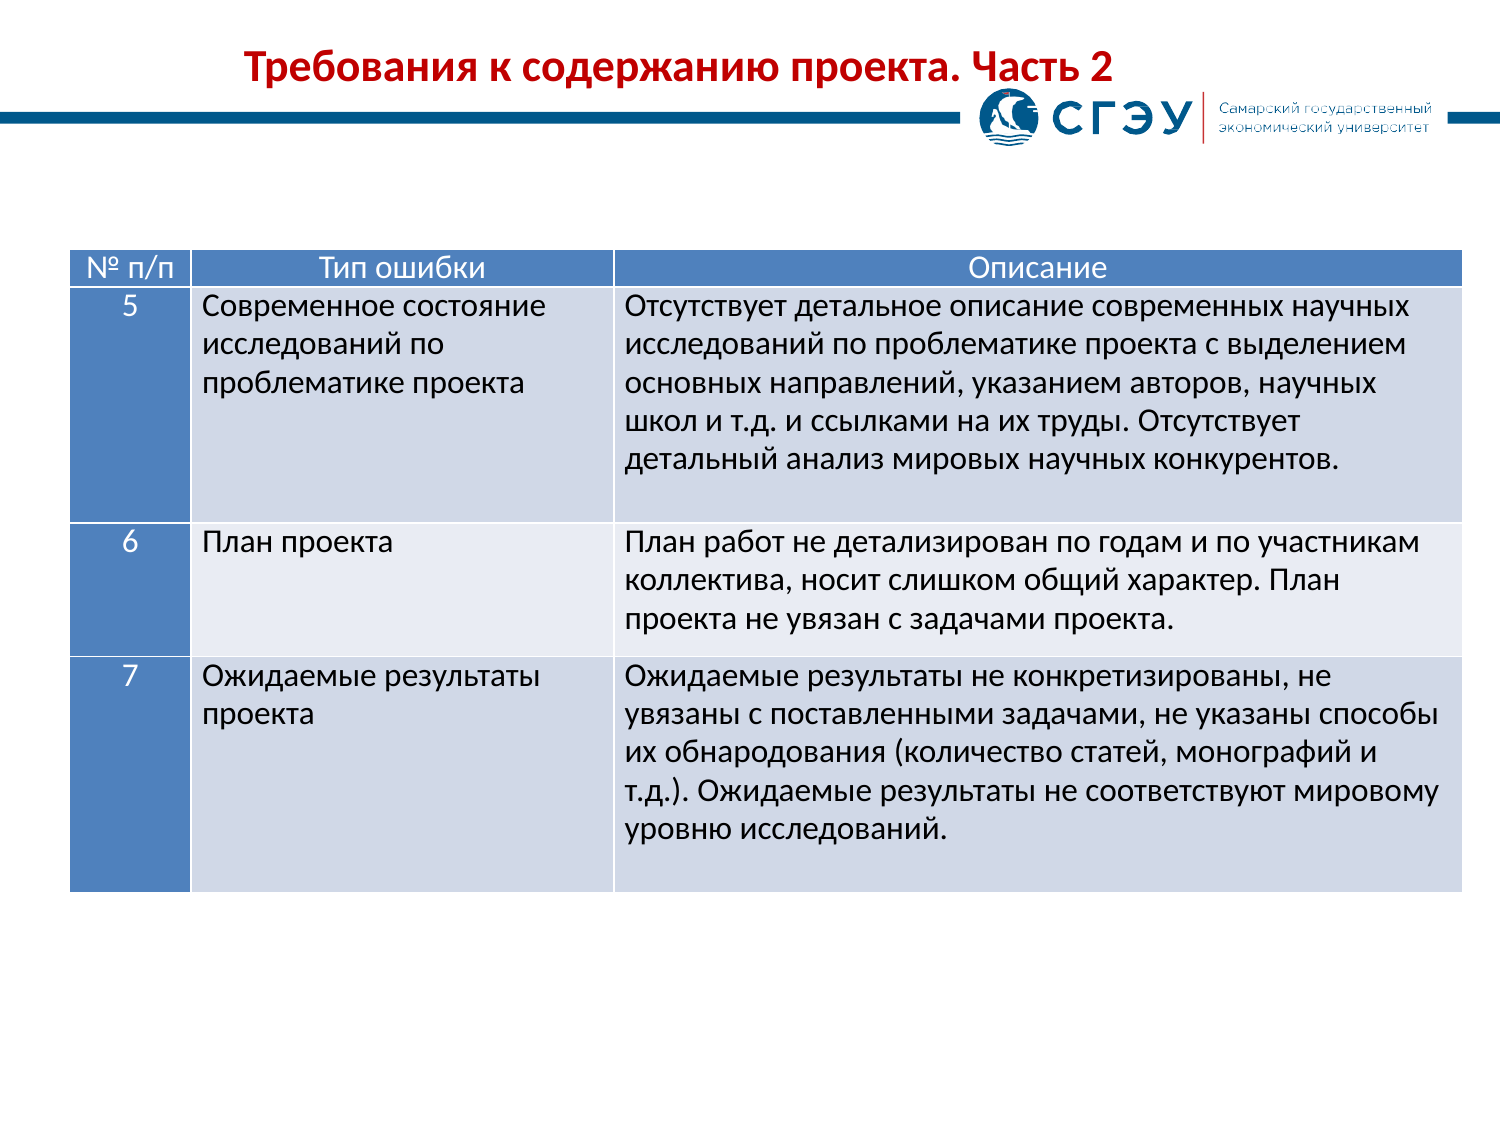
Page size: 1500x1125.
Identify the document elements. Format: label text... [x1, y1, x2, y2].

table_cell Ожидаемые результаты проекта [192, 657, 613, 892]
text_box [0, 111, 229, 124]
table_header № п/п [70, 250, 190, 286]
table_cell Современное состояние исследований по проблематике проекта [192, 288, 613, 522]
table_cell Ожидаемые результаты не конкретизированы, не увязаны с поставленными задачами, не указаны способы их обнародования (количество статей, монографий и т.д.). Ожидаемые результаты не соответствуют мировому уровню исследований. [615, 657, 1462, 892]
table_header Тип ошибки [192, 250, 613, 286]
table_cell 6 [70, 524, 190, 656]
picture [1219, 102, 1431, 134]
table_cell 5 [70, 288, 190, 522]
table_header Описание [615, 250, 1462, 286]
table_cell 7 [70, 657, 190, 892]
table_cell План работ не детализирован по годам и по участникам коллектива, носит слишком общий характер. План проекта не увязан с задачами проекта. [615, 524, 1462, 656]
text_box Требования к содержанию проекта. Часть 2 [229, 28, 1500, 239]
table_cell Отсутствует детальное описание современных научных исследований по проблематике проекта с выделением основных направлений, указанием авторов, научных школ и т.д. и ссылками на их труды. Отсутствует детальный анализ мировых научных конкурентов. [615, 288, 1462, 522]
table_cell План проекта [192, 524, 613, 656]
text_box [979, 88, 1039, 147]
